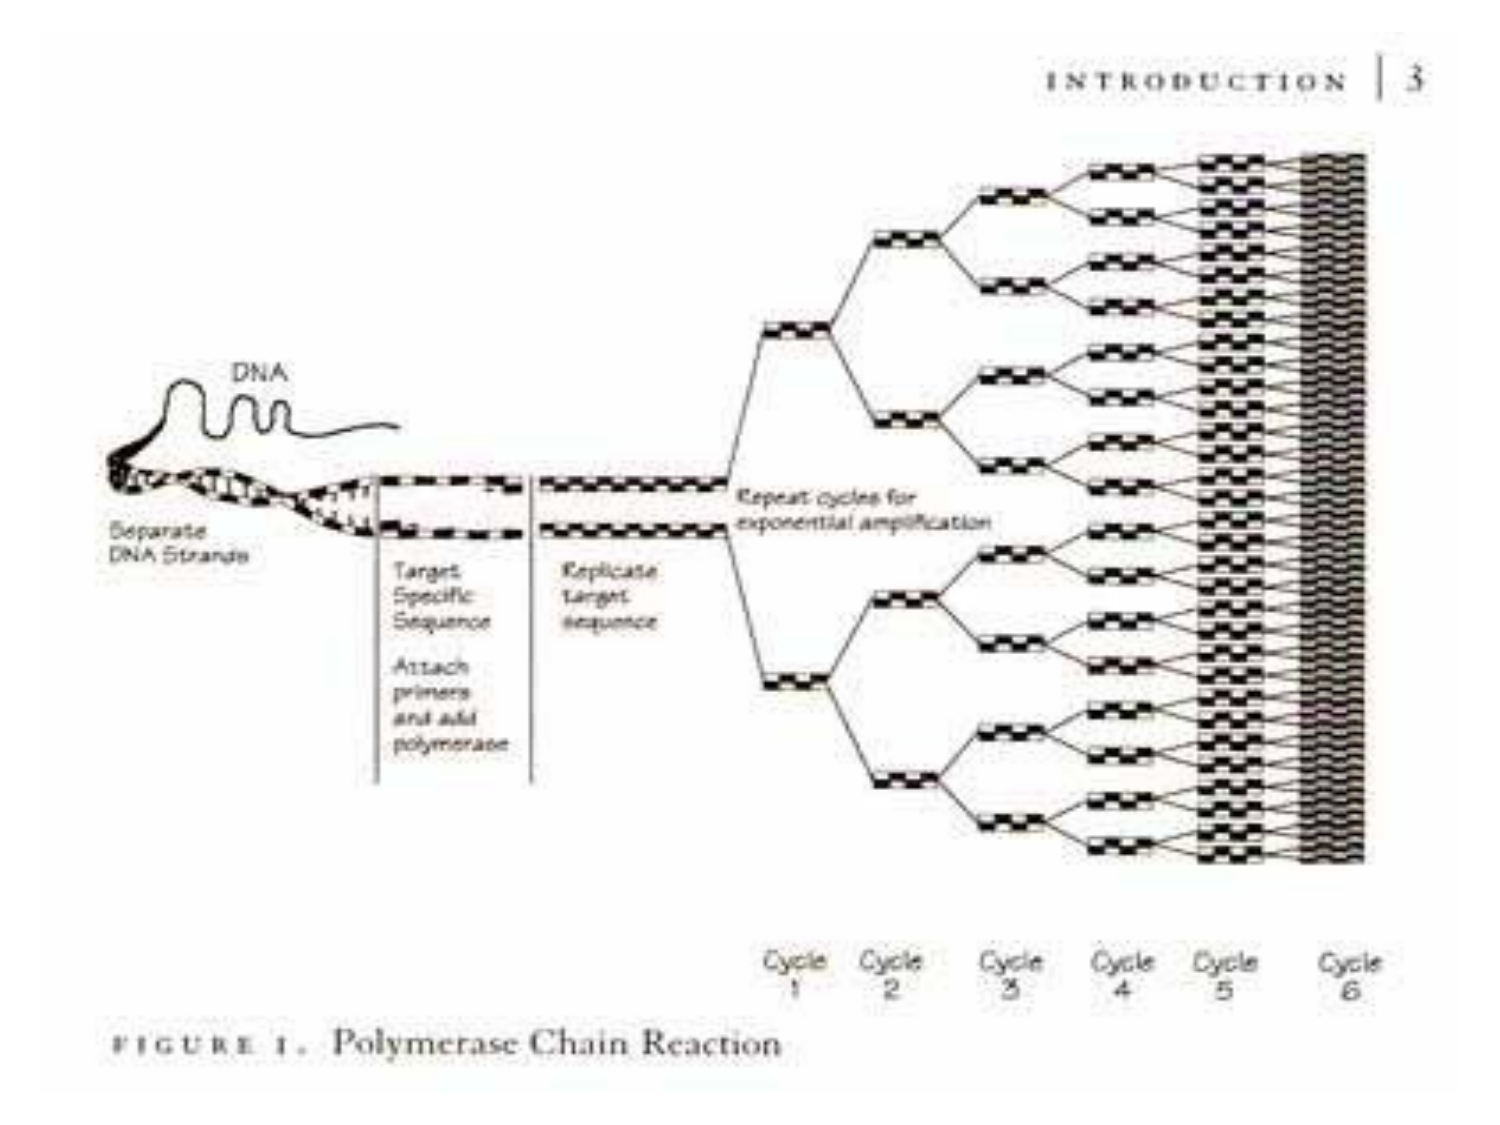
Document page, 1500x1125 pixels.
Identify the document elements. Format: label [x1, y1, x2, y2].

text_box [40, 32, 1458, 1093]
